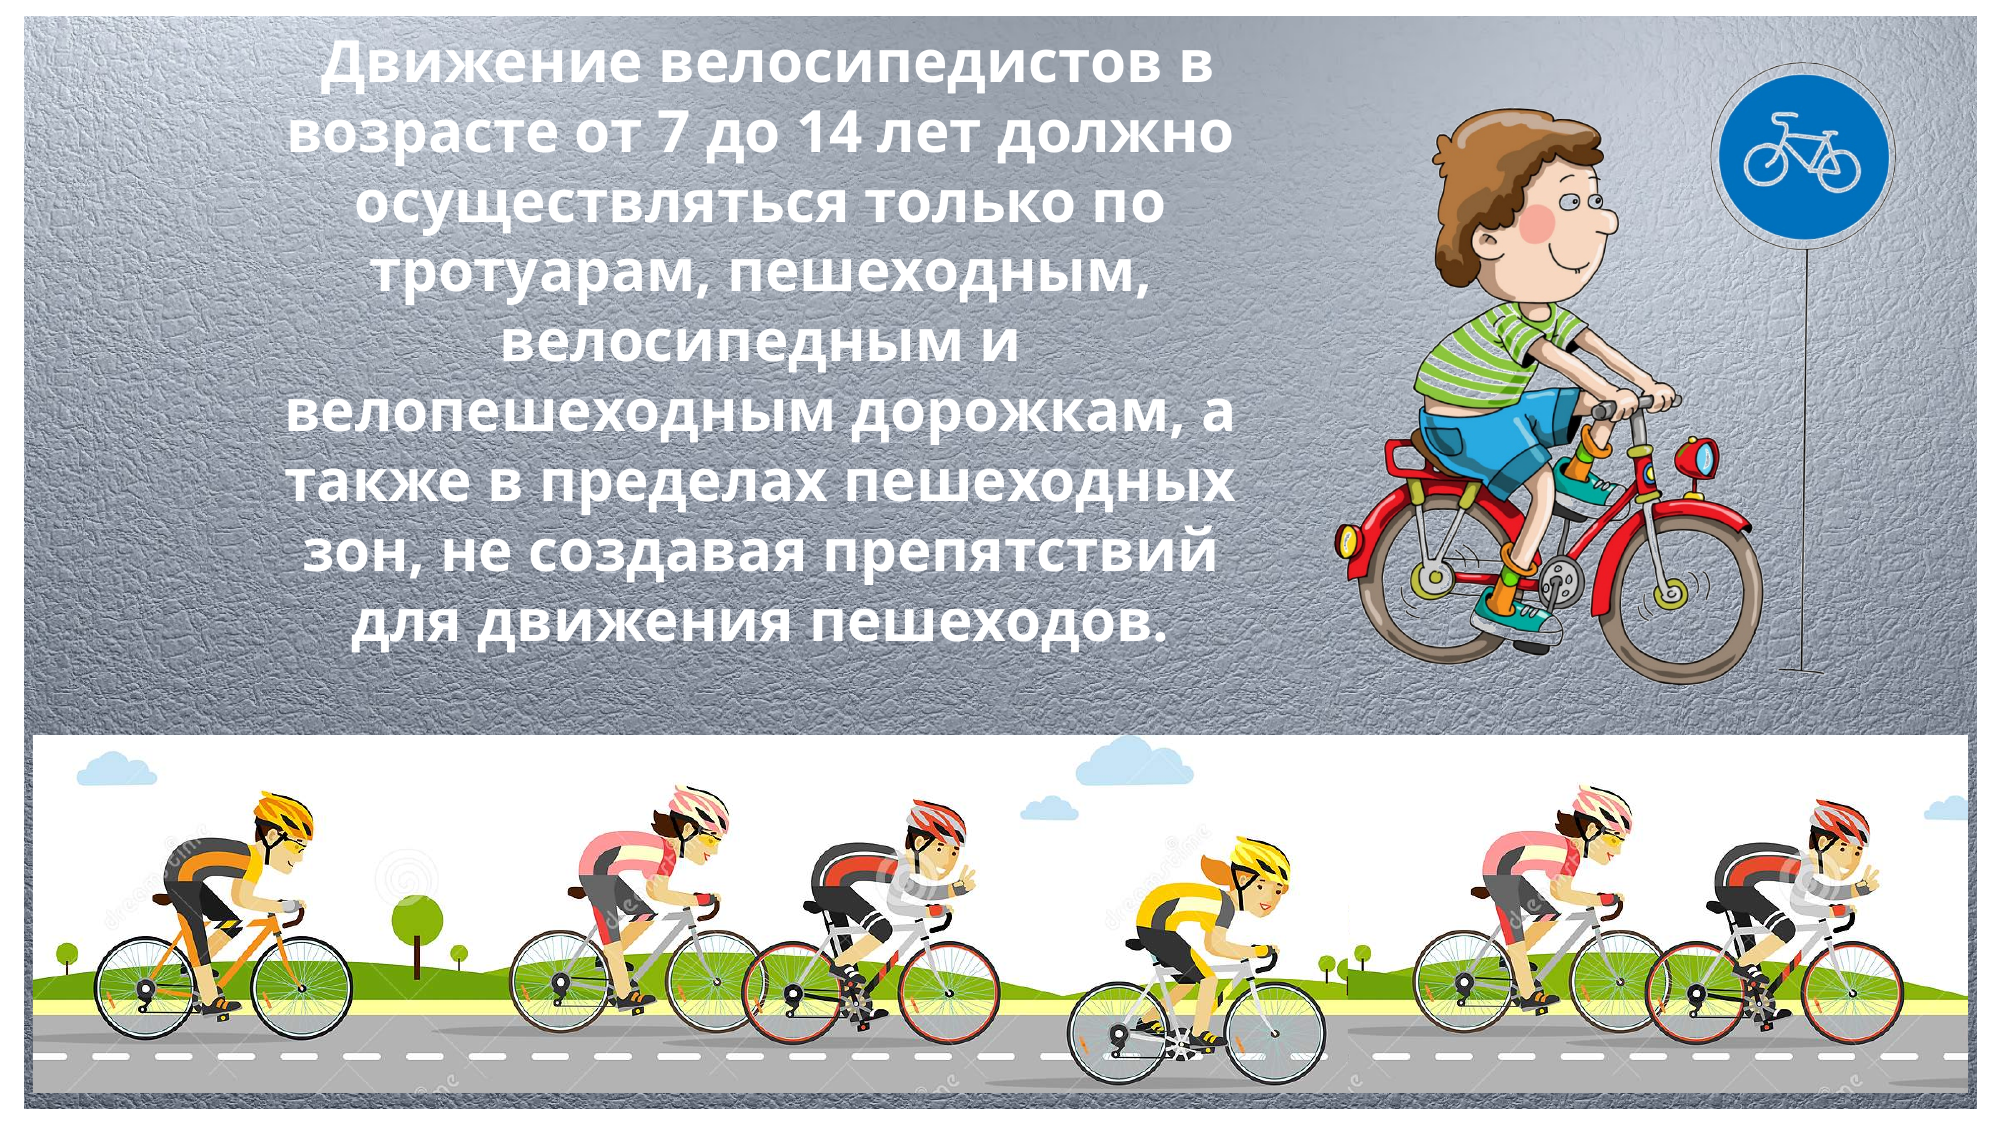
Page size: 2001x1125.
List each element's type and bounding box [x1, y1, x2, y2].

text_box [32, 735, 1968, 1093]
picture [23, 16, 1977, 1109]
